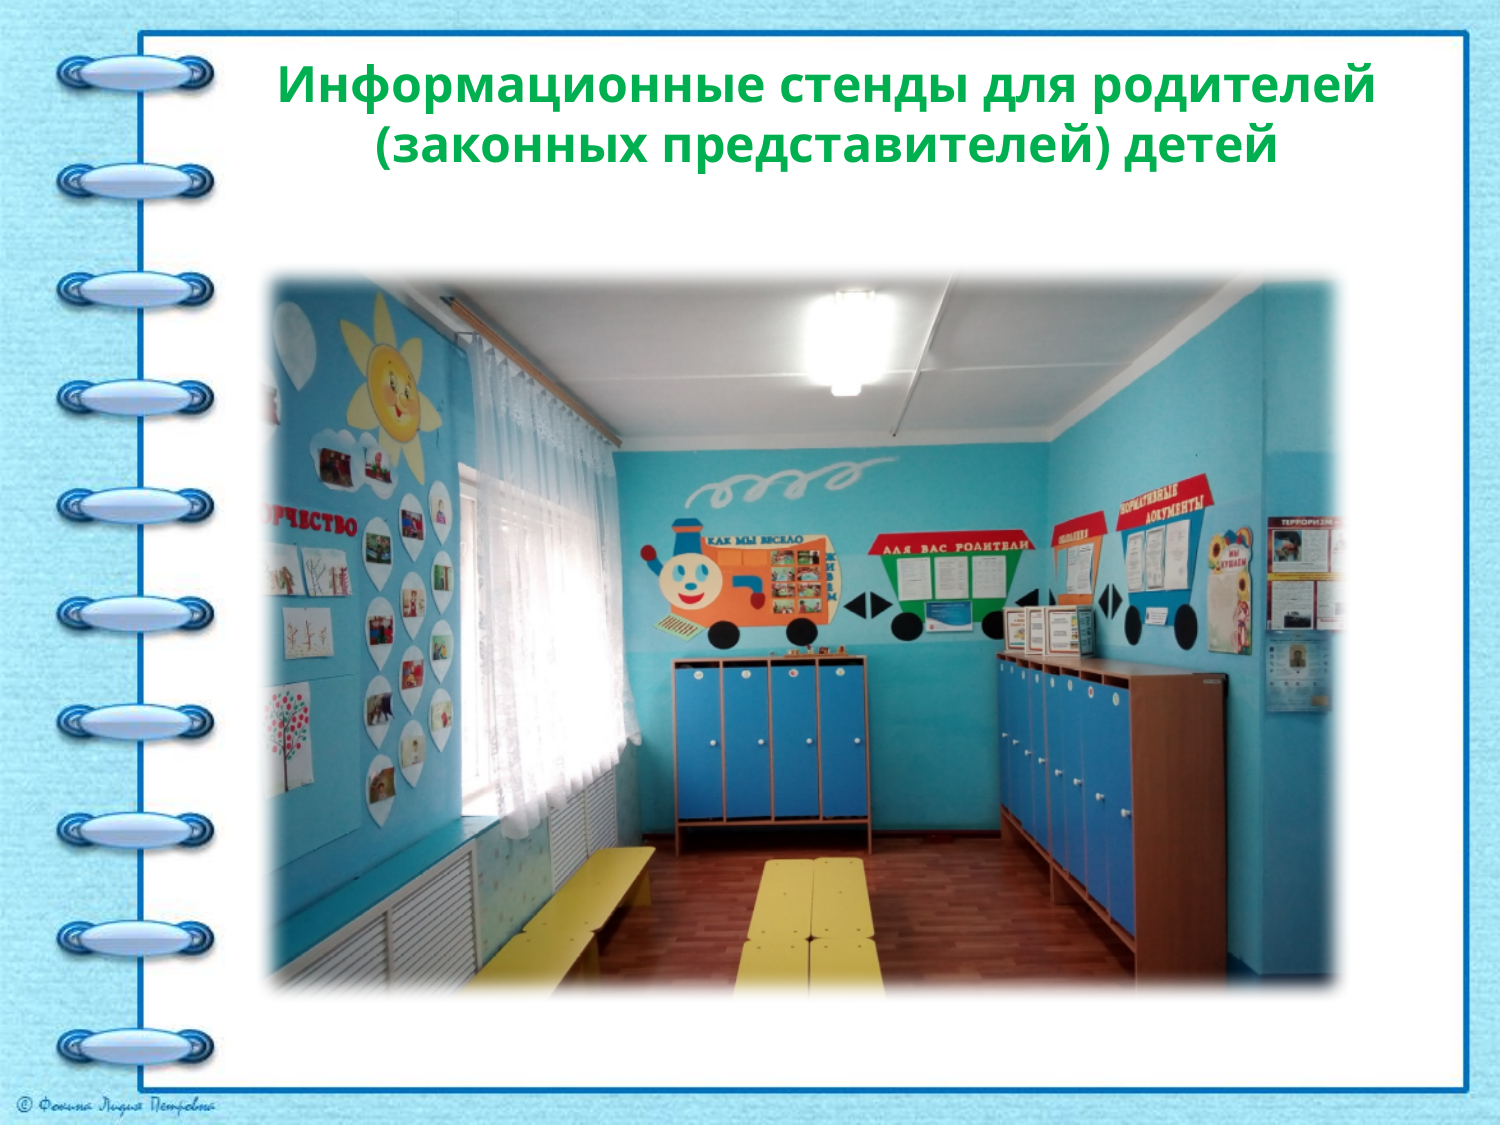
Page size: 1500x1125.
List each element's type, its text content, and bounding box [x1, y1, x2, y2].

picture [0, 0, 1500, 1125]
title Информационные стенды для родителей (законных представителей) детей [230, 45, 1425, 233]
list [254, 262, 1353, 1006]
